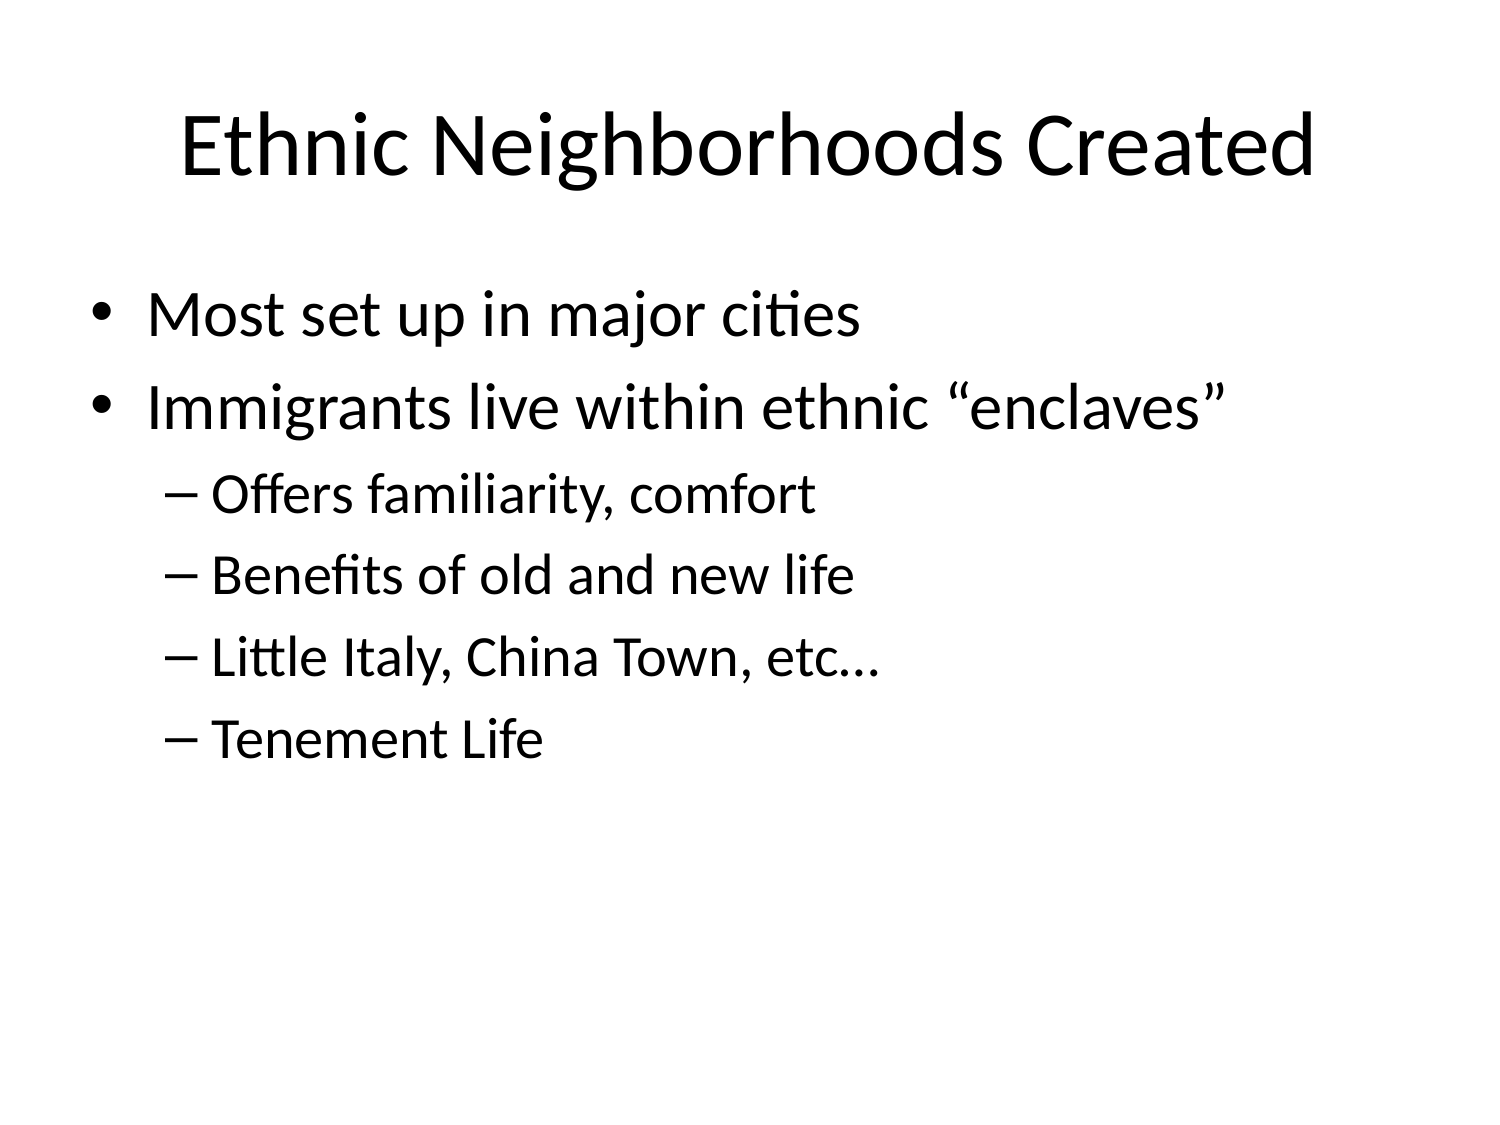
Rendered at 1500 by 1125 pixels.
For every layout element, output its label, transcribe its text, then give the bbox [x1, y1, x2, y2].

list Most set up in major cities Immigrants live within ethnic “enclaves” Offers familiarity, comfort Benefits of old and new life Little Italy, China Town, etc… Tenement Life [75, 262, 1425, 1005]
title Ethnic Neighborhoods Created [75, 45, 1425, 233]
